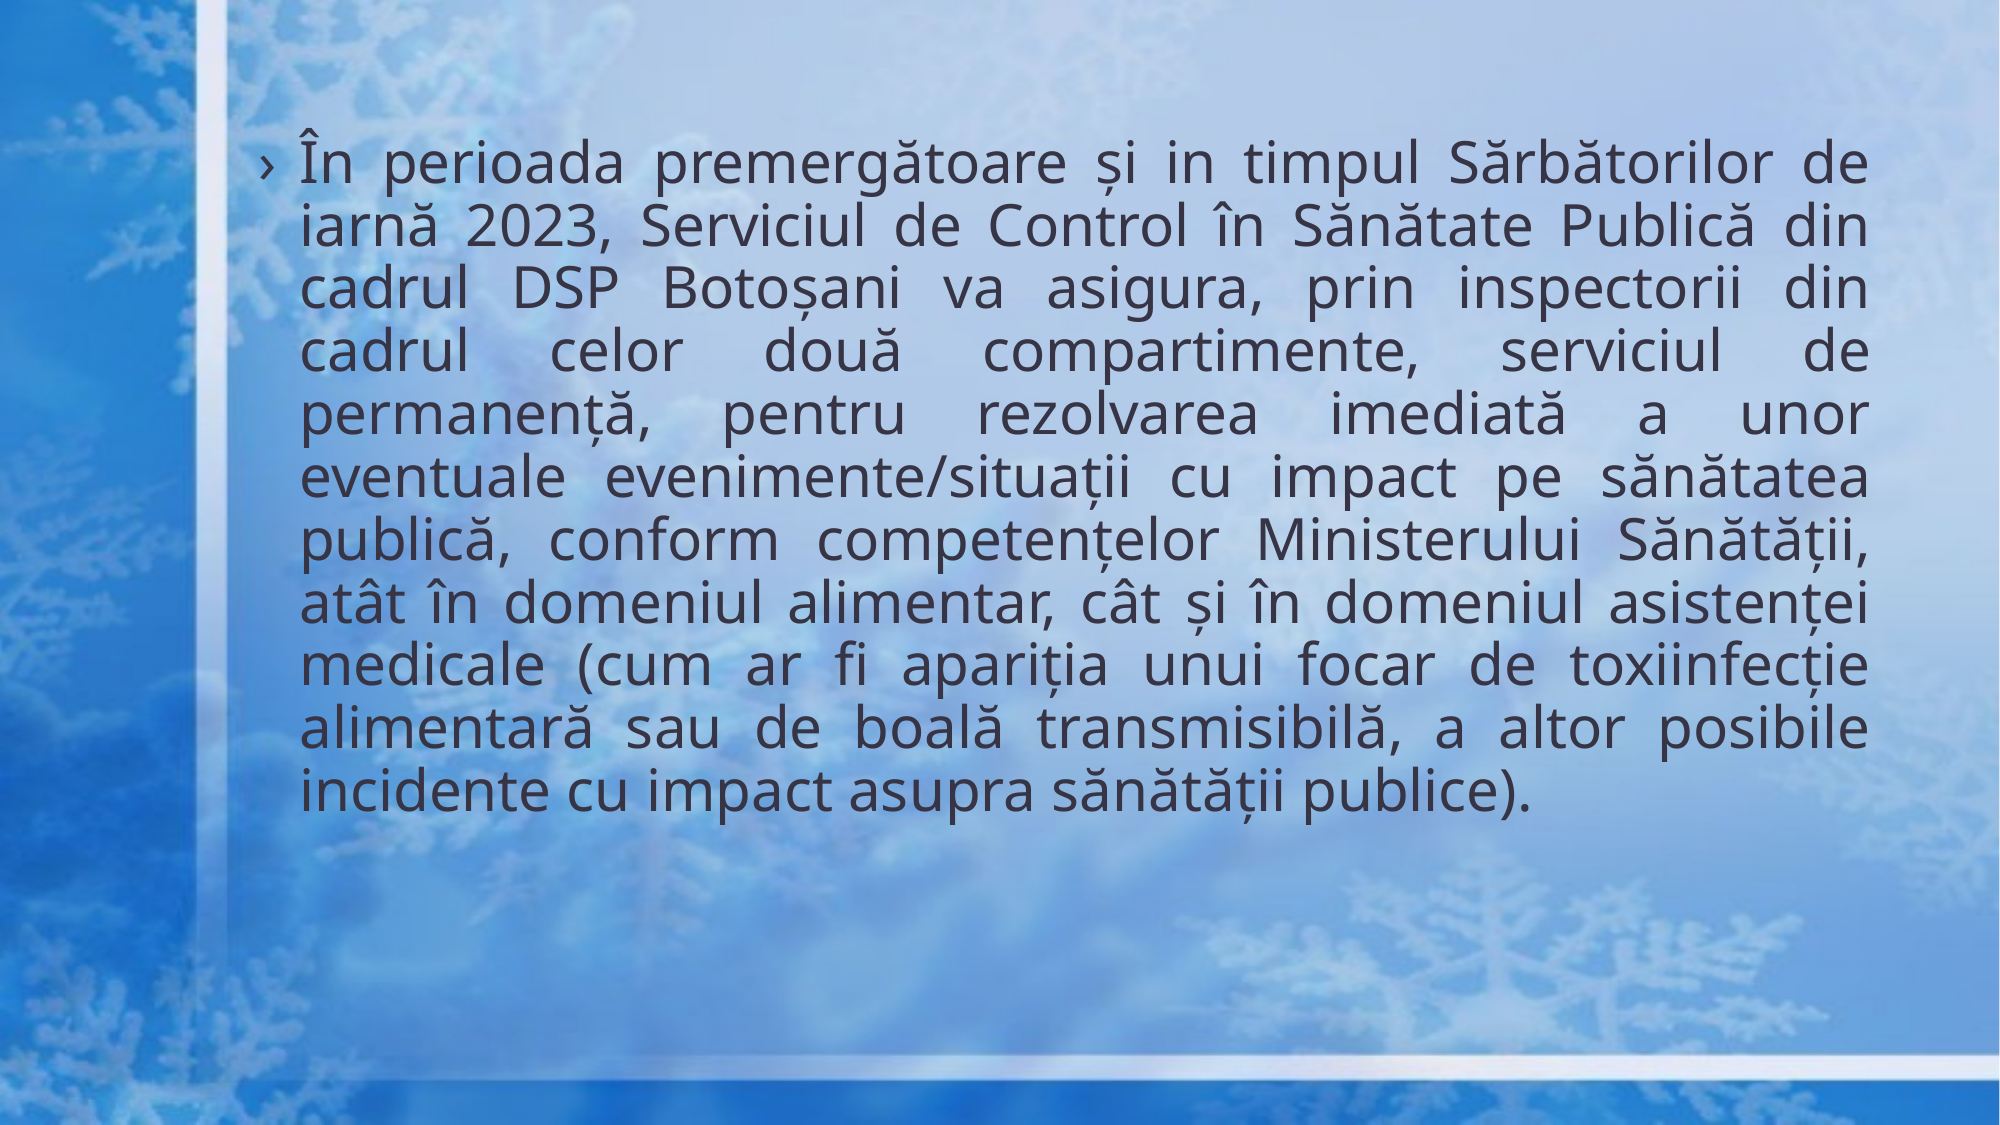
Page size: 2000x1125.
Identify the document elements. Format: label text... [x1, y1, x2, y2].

list În perioada premergătoare și in timpul Sărbătorilor de iarnă 2023, Serviciul de Control în Sănătate Publică din cadrul DSP Botoșani va asigura, prin inspectorii din cadrul celor două compartimente, serviciul de permanență, pentru rezolvarea imediată a unor eventuale evenimente/situații cu impact pe sănătatea publică, conform competențelor Ministerului Sănătății, atât în domeniul alimentar, cât și în domeniul asistenței medicale (cum ar fi apariția unui focar de toxiinfecție alimentară sau de boală transmisibilă, a altor posibile incidente cu impact asupra sănătății publice). [243, 125, 1886, 976]
picture [0, 0, 2000, 1125]
